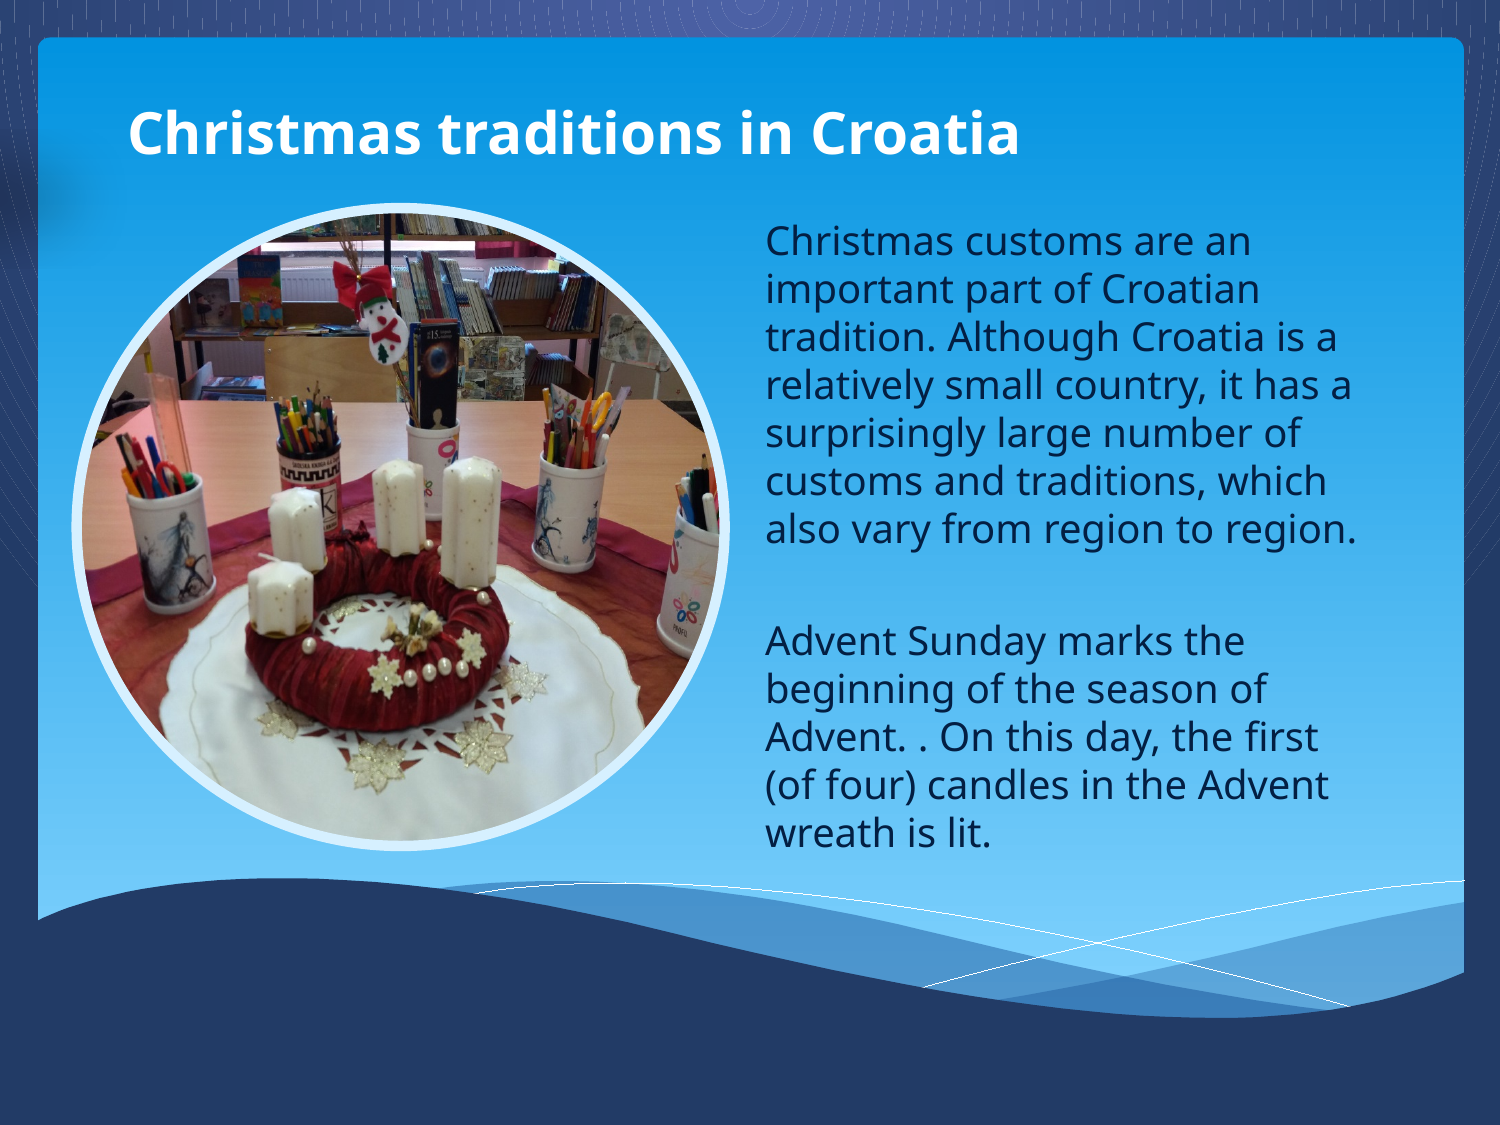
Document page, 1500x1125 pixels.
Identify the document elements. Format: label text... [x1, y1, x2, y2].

title Christmas traditions in Croatia [112, 42, 1388, 244]
picture [76, 207, 725, 847]
list Christmas customs are an important part of Croatian tradition. Although Croatia is a relatively small country, it has a surprisingly large number of customs and traditions, which also vary from region to region. Advent Sunday marks the beginning of the season of Advent. . On this day, the first (of four) candles in the Advent wreath is lit. [750, 208, 1377, 905]
